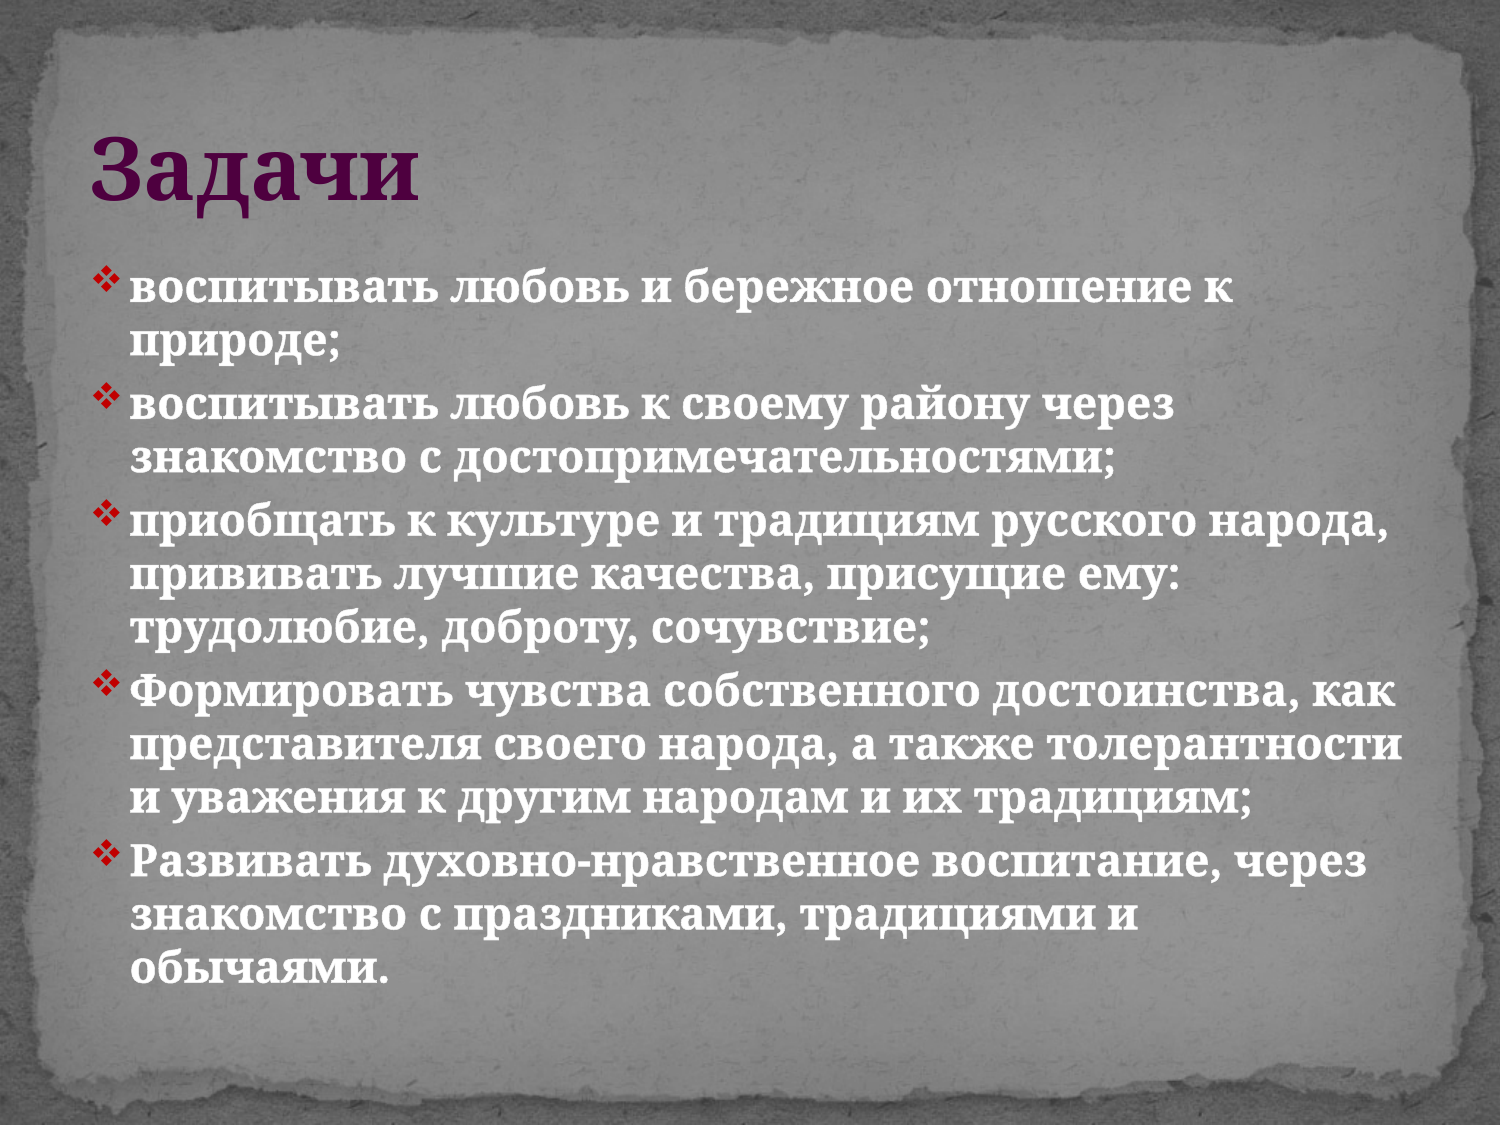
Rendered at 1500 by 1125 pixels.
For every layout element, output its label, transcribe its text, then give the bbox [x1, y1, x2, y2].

title Задачи [74, 24, 1425, 225]
list воспитывать любовь и бережное отношение к природе; воспитывать любовь к своему району через знакомство с достопримечательностями; приобщать к культуре и традициям русского народа, прививать лучшие качества, присущие ему: трудолюбие, доброту, сочувствие; Формировать чувства собственного достоинства, как представителя своего народа, а также толерантности и уважения к другим народам и их традициям; Развивать духовно-нравственное воспитание, через знакомство с праздниками, традициями и обычаями. [75, 249, 1425, 1000]
